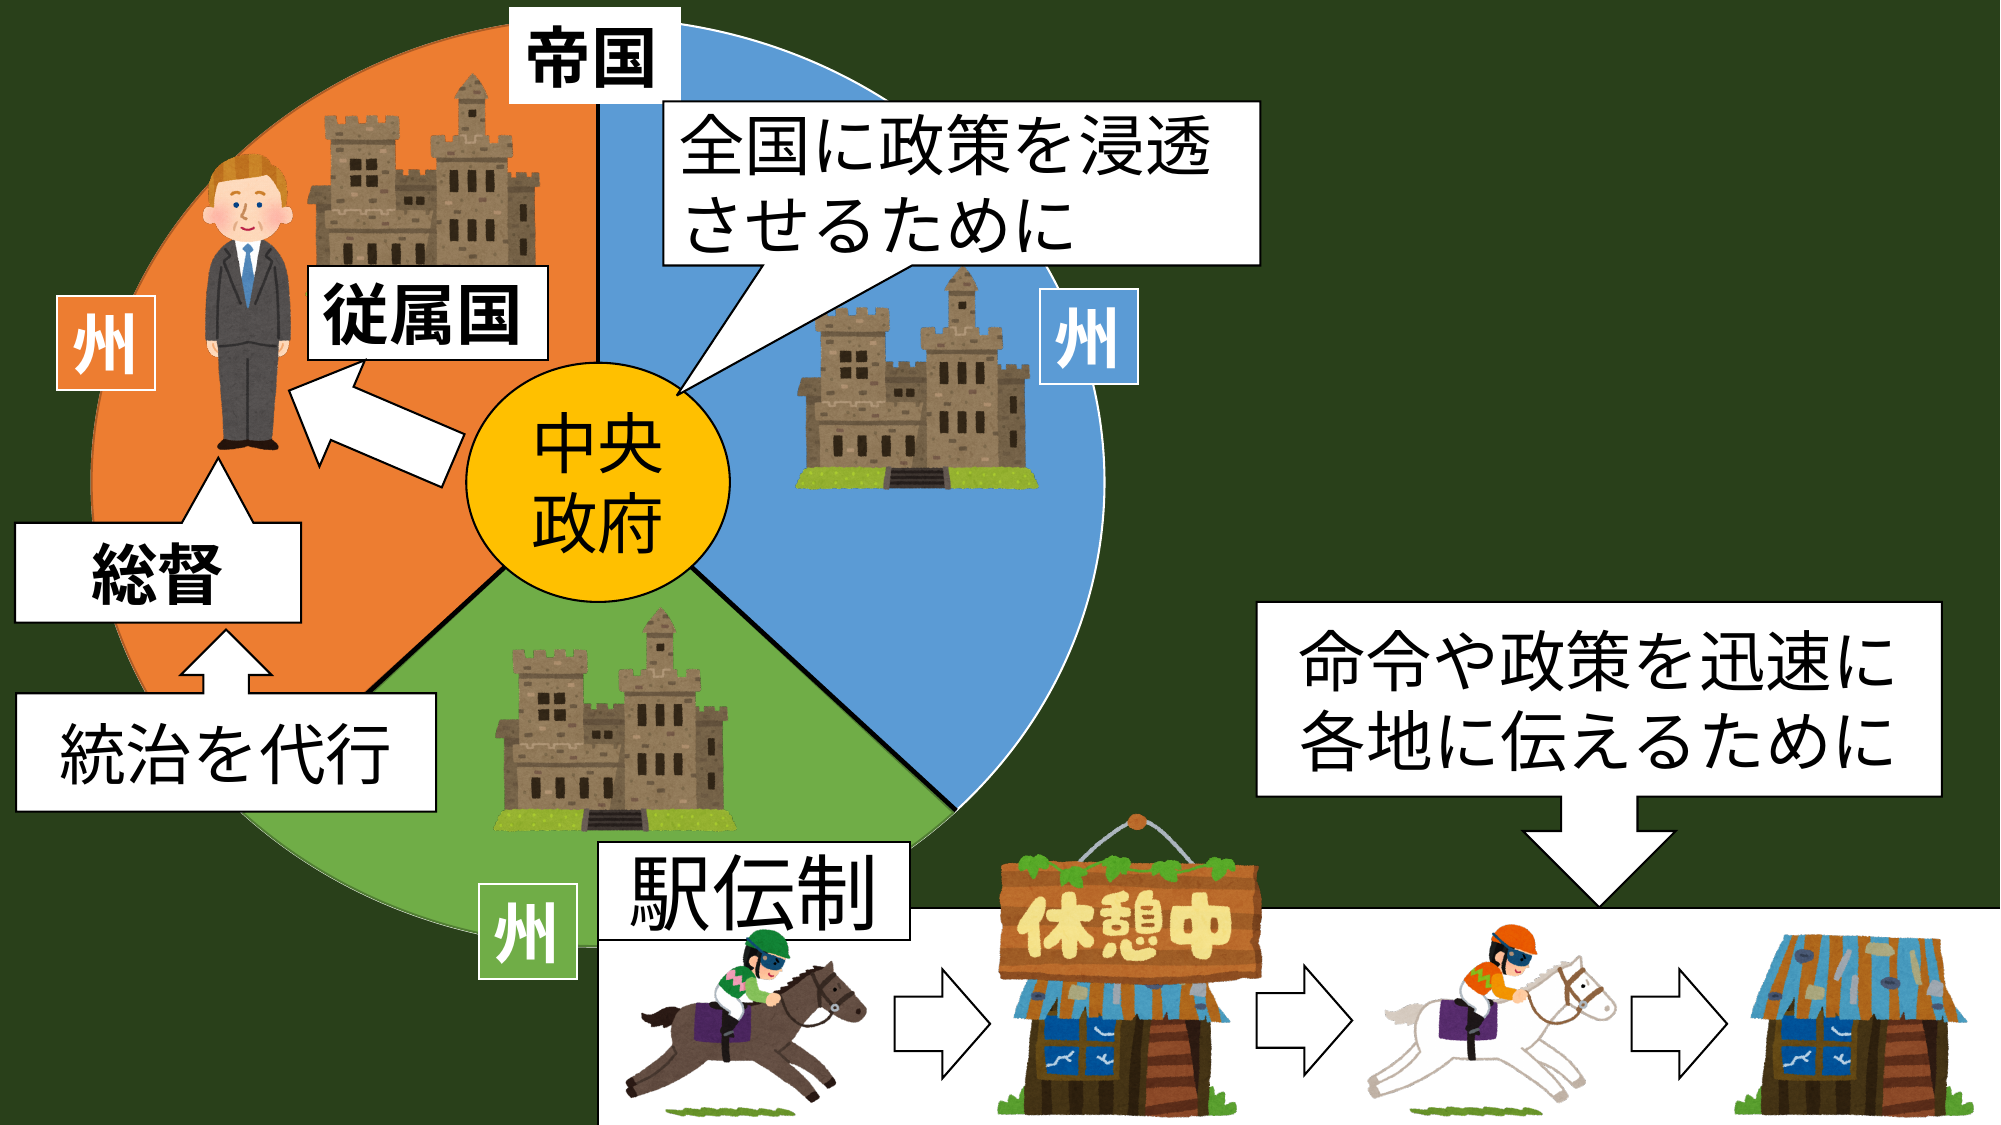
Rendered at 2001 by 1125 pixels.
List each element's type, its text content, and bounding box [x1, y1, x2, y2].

text_box 命令や政策を迅速に各地に伝えるために [1261, 600, 1943, 779]
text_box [598, 779, 2000, 1125]
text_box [14, 8, 1261, 972]
